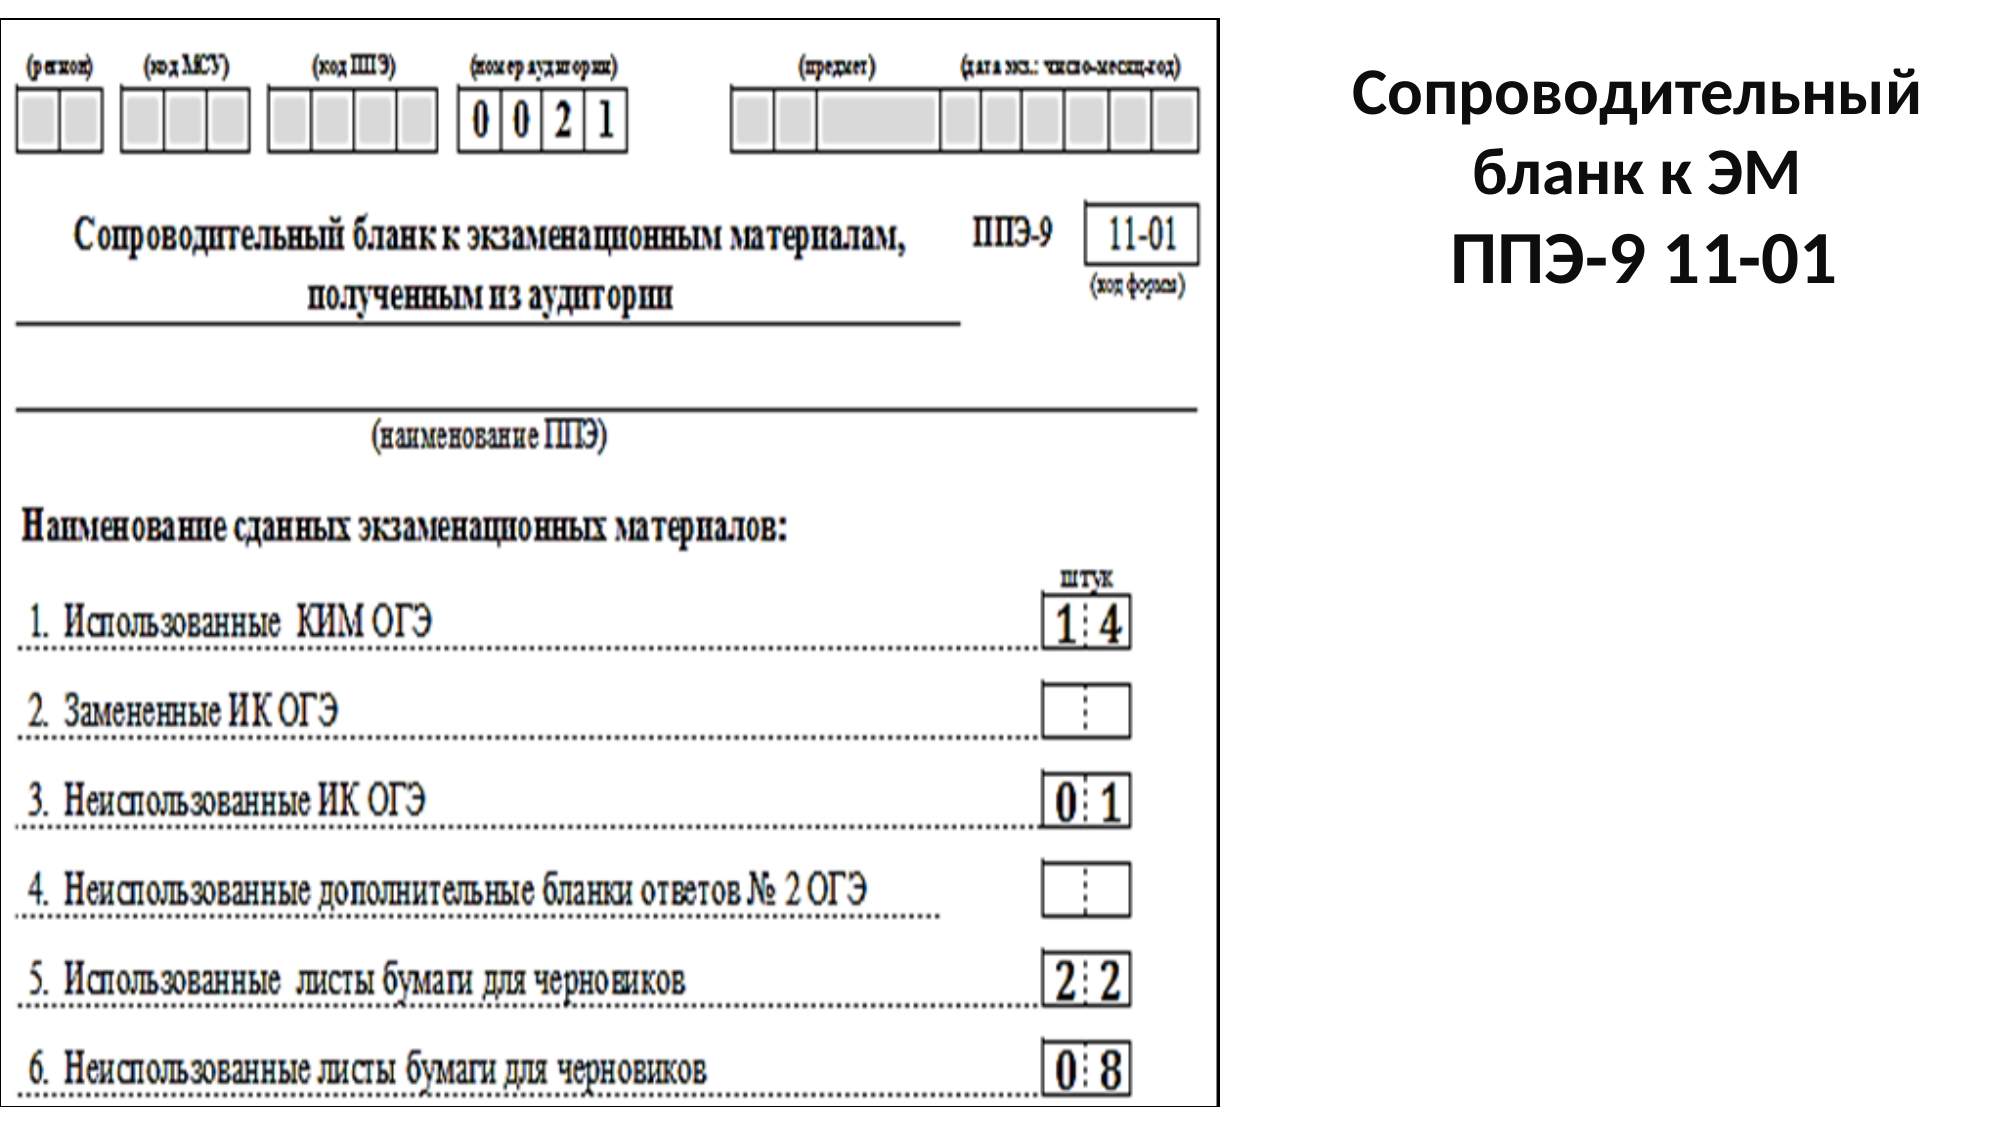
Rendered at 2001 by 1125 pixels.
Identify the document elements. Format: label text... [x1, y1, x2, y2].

picture [1, 19, 1219, 1106]
text_box Сопроводительный бланк к ЭМ ППЭ-9 11-01 [1297, 18, 1978, 328]
